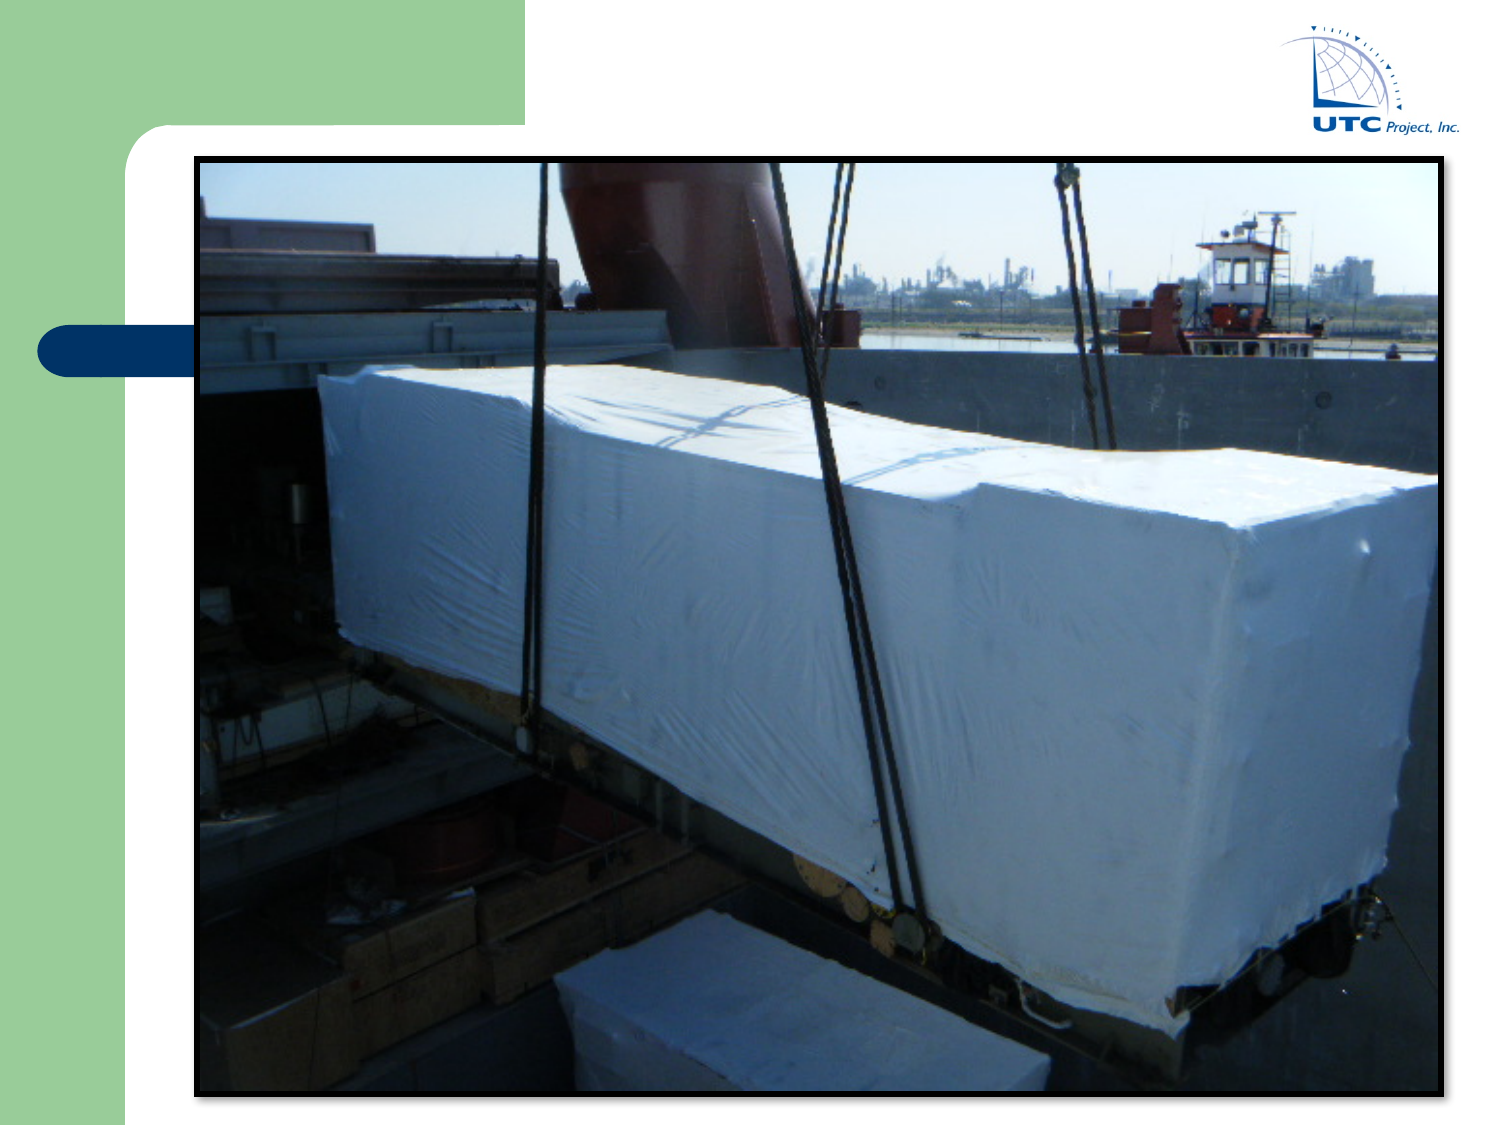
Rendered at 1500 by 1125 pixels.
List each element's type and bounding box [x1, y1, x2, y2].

picture [1274, 24, 1462, 137]
picture [199, 162, 1439, 1092]
